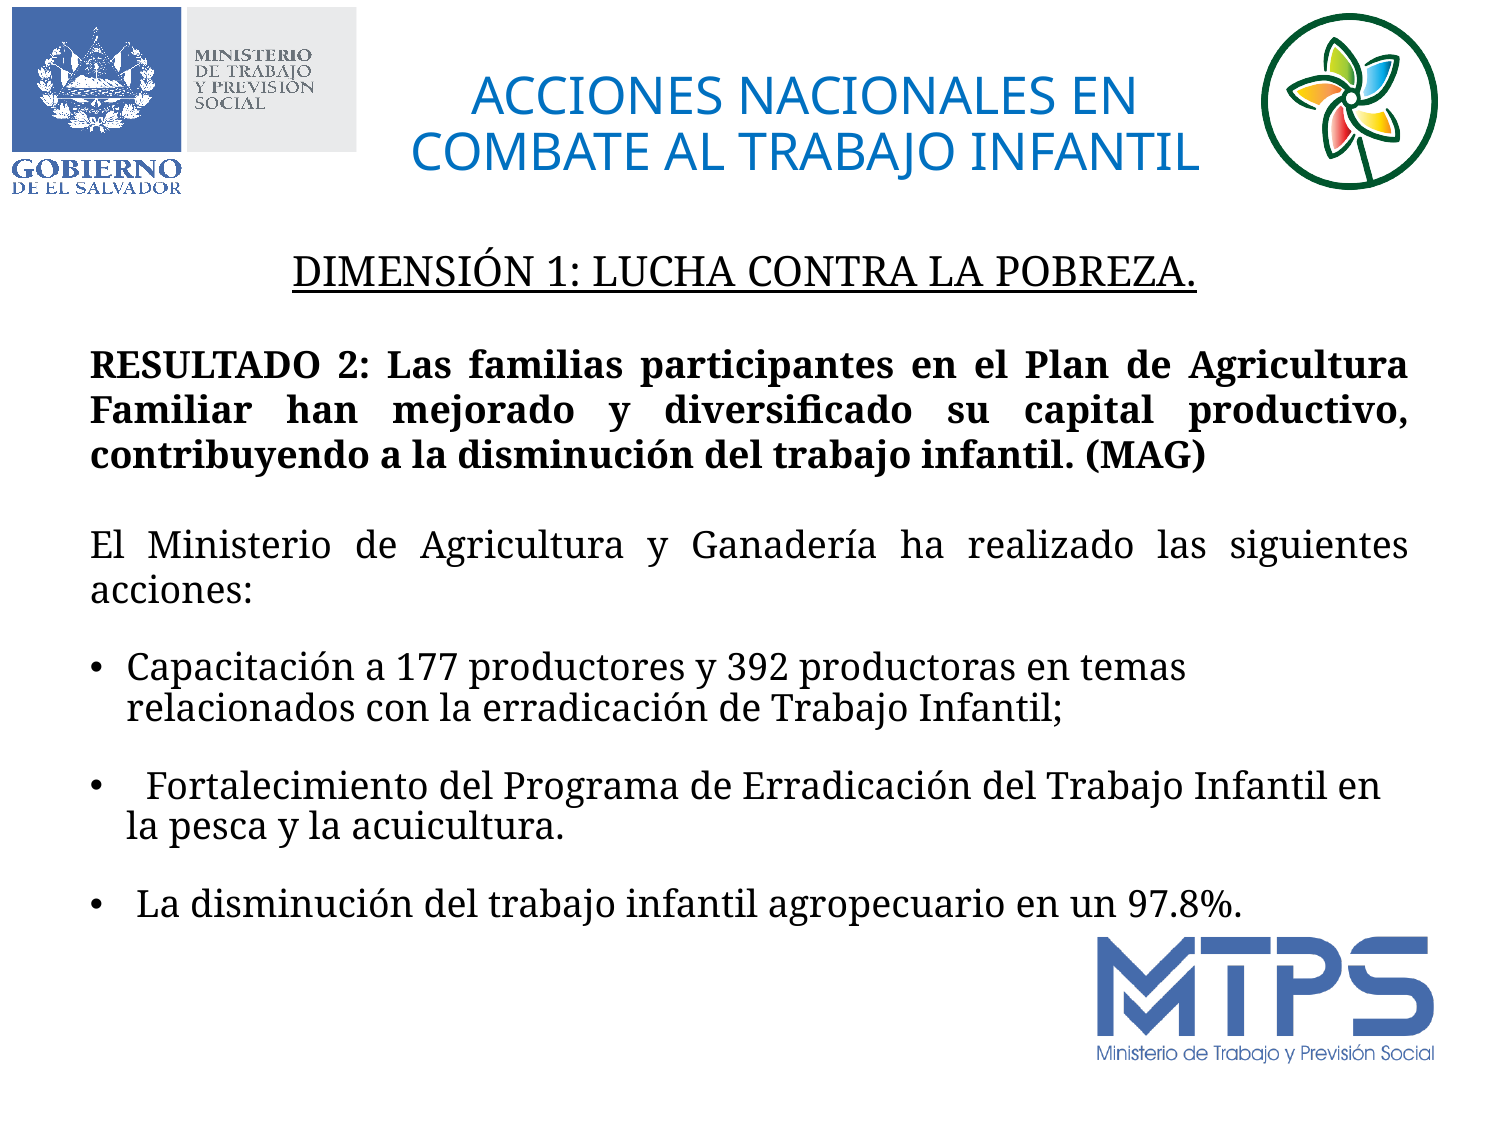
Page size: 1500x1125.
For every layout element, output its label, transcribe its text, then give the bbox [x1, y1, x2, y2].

picture [0, 0, 361, 199]
text_box DIMENSIÓN 1: LUCHA CONTRA LA POBREZA. RESULTADO 2: Las familias participantes en el Plan de Agricultura Familiar han mejorado y diversificado su capital productivo, contribuyendo a la disminución del trabajo infantil. (MAG) El Ministerio de Agricultura y Ganadería ha realizado las siguientes acciones: Capacitación a 177 productores y 392 productoras en temas relacionados con la erradicación de Trabajo Infantil; Fortalecimiento del Programa de Erradicación del Trabajo Infantil en la pesca y la acuicultura. La disminución del trabajo infantil agropecuario en un 97.8%. [74, 243, 1425, 963]
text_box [568, 340, 1375, 778]
picture [1091, 928, 1438, 1077]
text_box ACCIONES NACIONALES EN COMBATE AL TRABAJO INFANTIL [349, 62, 1262, 214]
picture [1261, 13, 1438, 210]
